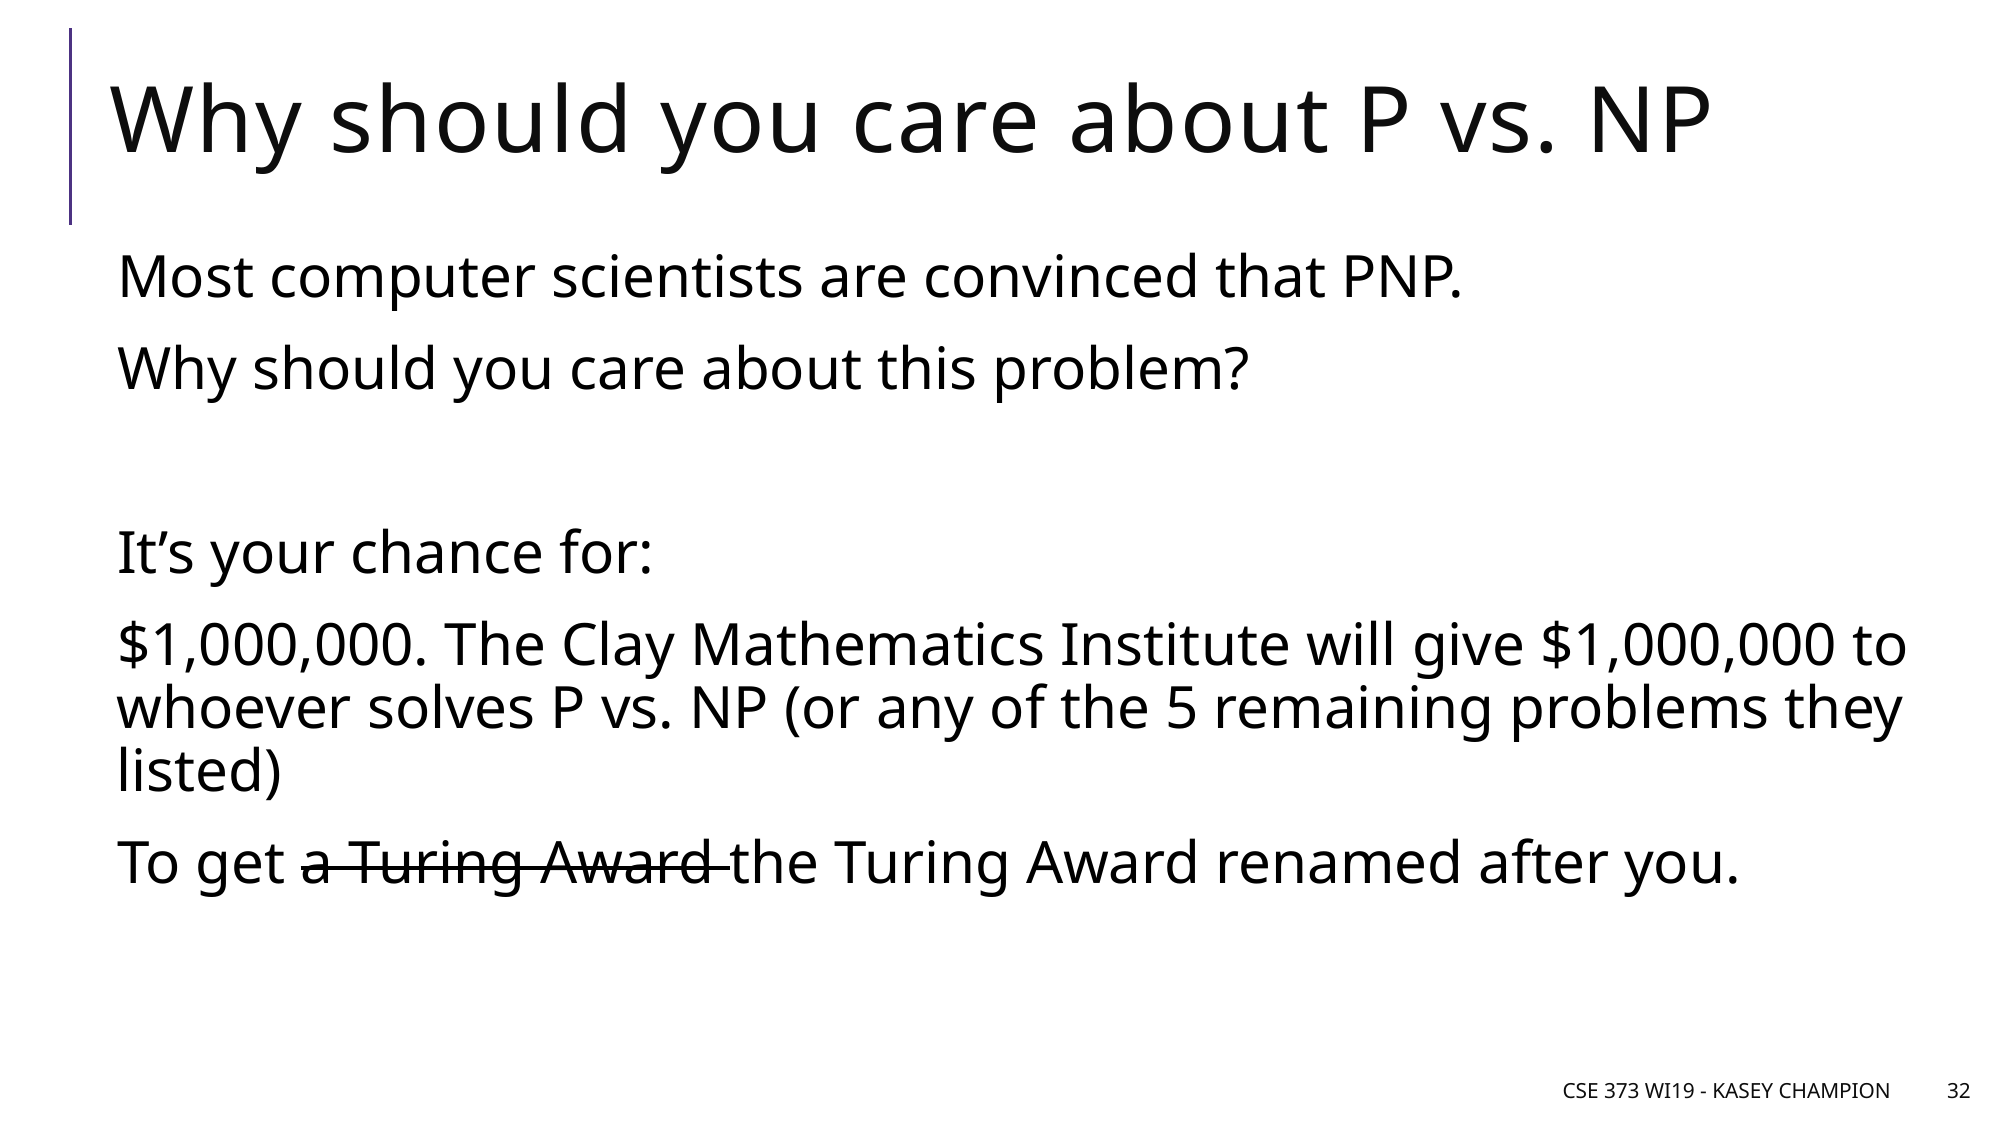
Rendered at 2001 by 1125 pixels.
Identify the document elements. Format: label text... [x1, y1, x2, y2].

title Why should you care about P vs. NP [94, 43, 1930, 210]
slide_number 32 [1916, 1069, 1986, 1115]
footer CSE 373 WI19 - Kasey Champion [937, 1069, 1906, 1115]
